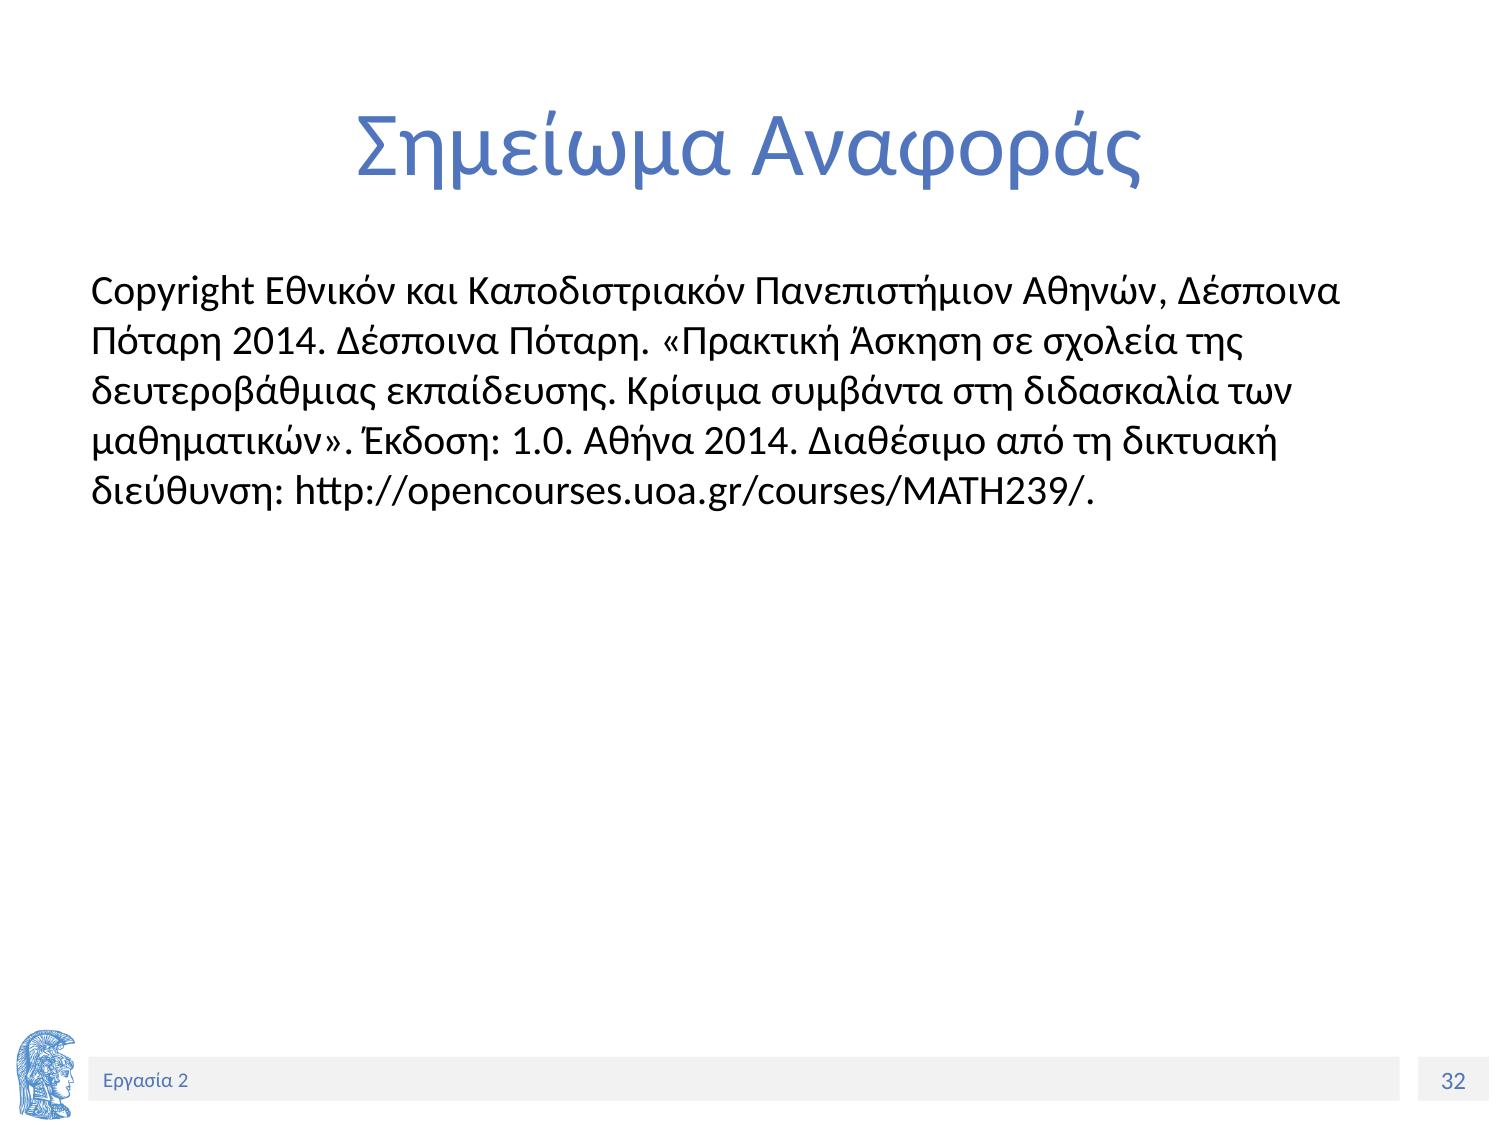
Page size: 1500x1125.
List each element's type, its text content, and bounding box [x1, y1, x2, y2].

picture [9, 1026, 81, 1120]
list Copyright Εθνικόν και Καποδιστριακόν Πανεπιστήμιον Αθηνών, Δέσποινα Πόταρη 2014. Δέσποινα Πόταρη. «Πρακτική Άσκηση σε σχολεία της δευτεροβάθμιας εκπαίδευσης. Κρίσιμα συμβάντα στη διδασκαλία των μαθηματικών». Έκδοση: 1.0. Αθήνα 2014. Διαθέσιμο από τη δικτυακή διεύθυνση: http://opencourses.uoa.gr/courses/MATH239/. [76, 255, 1427, 998]
title Σημείωμα Αναφοράς [75, 45, 1425, 233]
